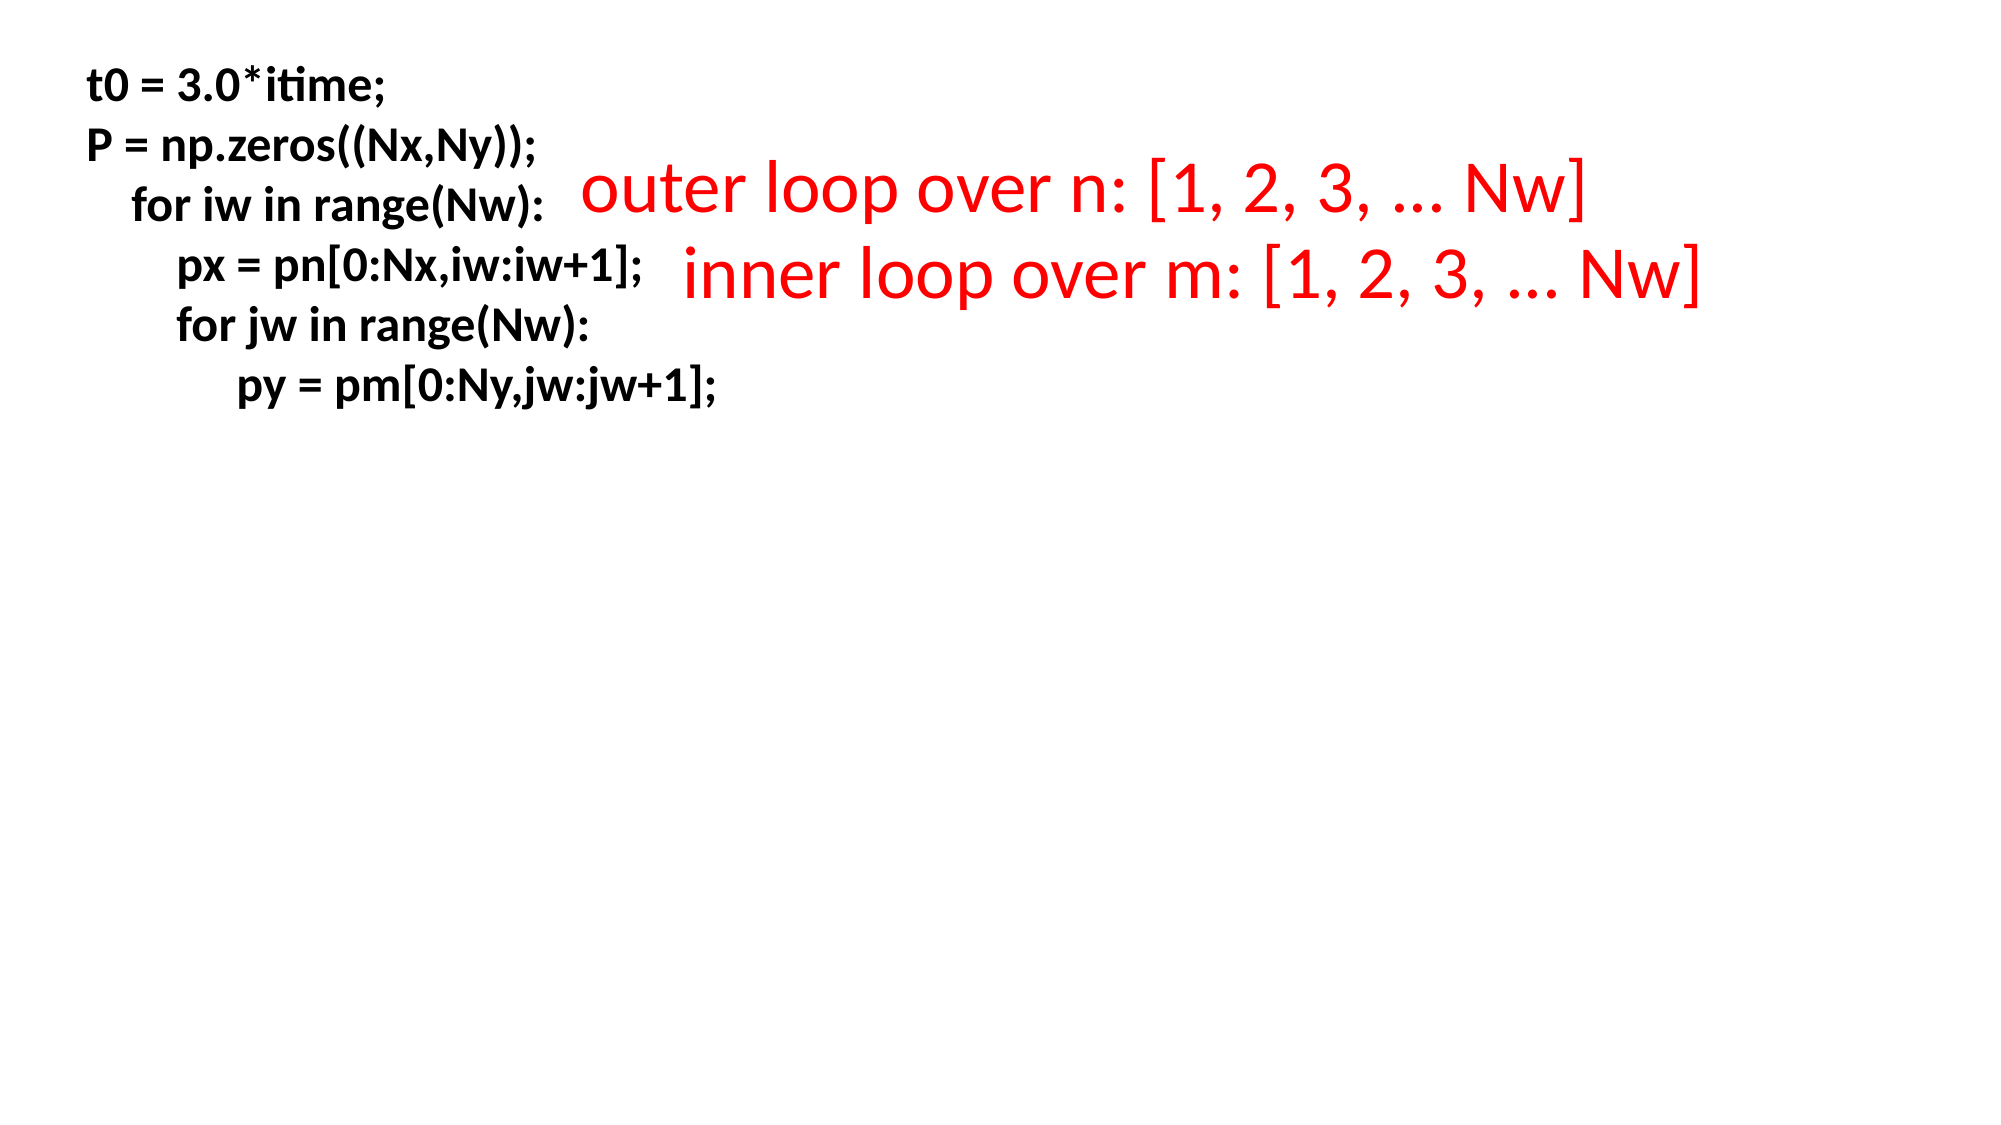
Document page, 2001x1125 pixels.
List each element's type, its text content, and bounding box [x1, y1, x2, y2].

text_box t0 = 3.0*itime; P = np.zeros((Nx,Ny)); for iw in range(Nw): px = pn[0:Nx,iw:iw+1]; for jw in range(Nw): py = pm[0:Ny,jw:jw+1]; [71, 43, 1932, 479]
text_box outer loop over n: [1, 2, 3, ... Nw] [566, 130, 1861, 235]
text_box inner loop over m: [1, 2, 3, ... Nw] [667, 216, 1963, 321]
